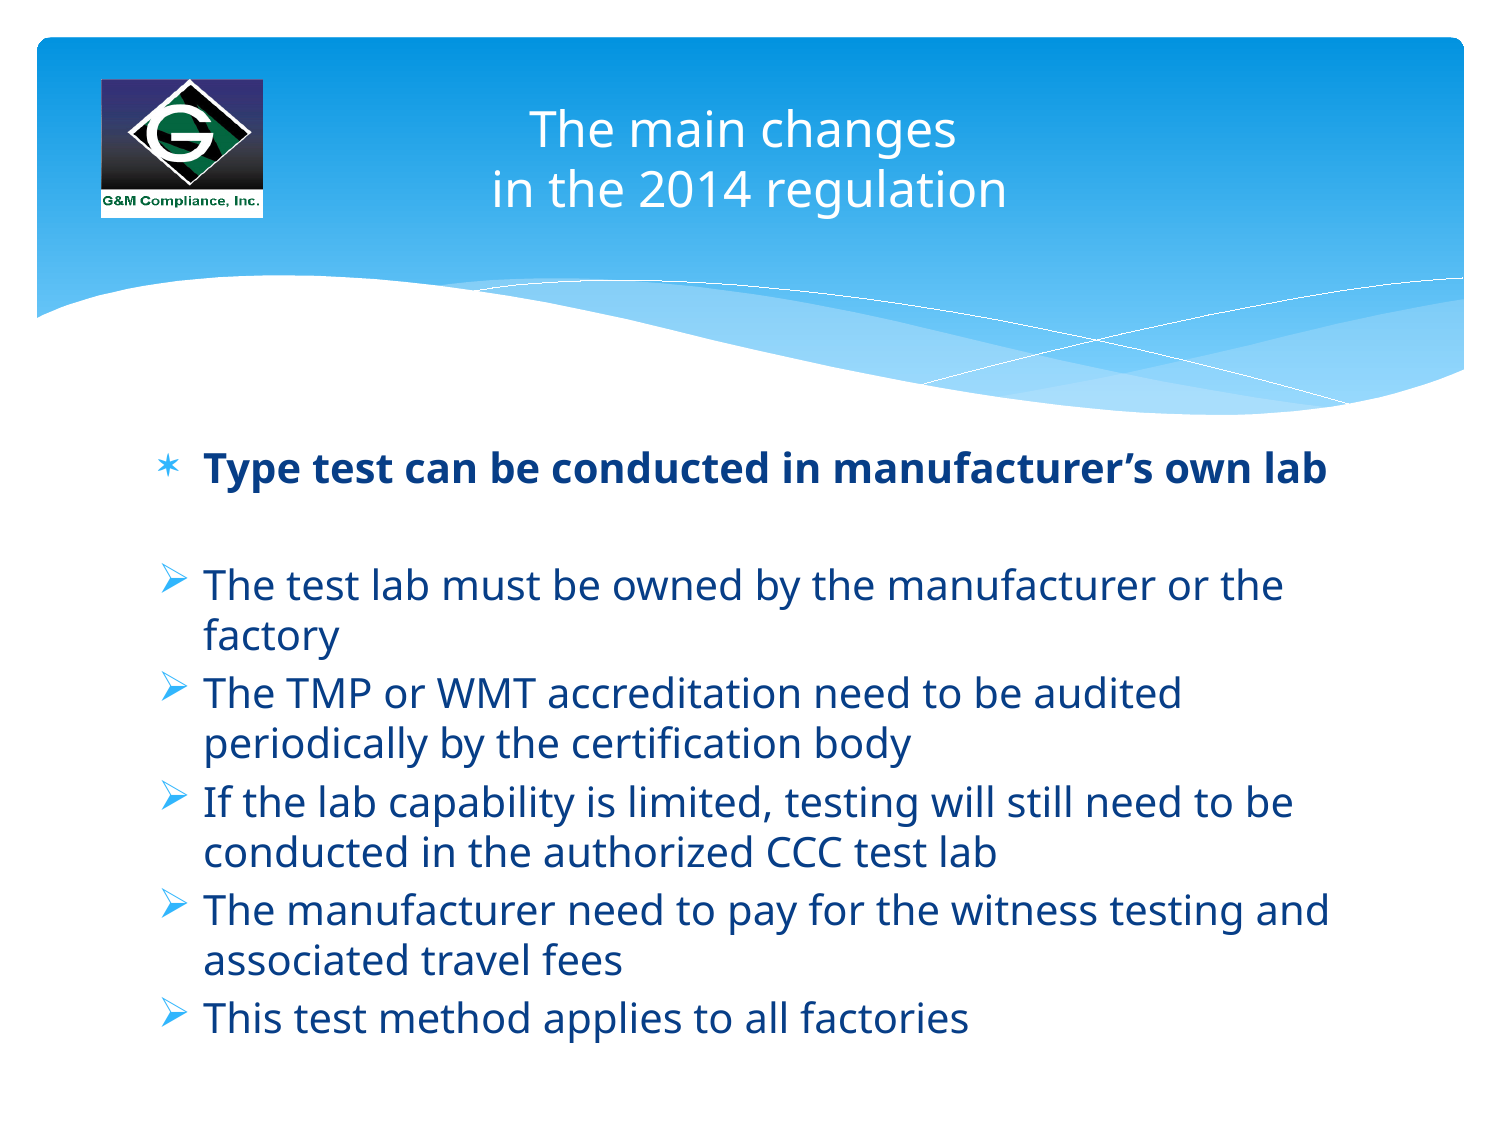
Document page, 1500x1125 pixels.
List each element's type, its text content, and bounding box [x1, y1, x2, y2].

list Type test can be conducted in manufacturer’s own lab The test lab must be owned by the manufacturer or the factory The TMP or WMT accreditation need to be audited periodically by the certification body If the lab capability is limited, testing will still need to be conducted in the authorized CCC test lab The manufacturer need to pay for the witness testing and associated travel fees This test method applies to all factories [143, 434, 1359, 1061]
title The main changes in the 2014 regulation [75, 55, 1425, 260]
picture [101, 80, 263, 218]
